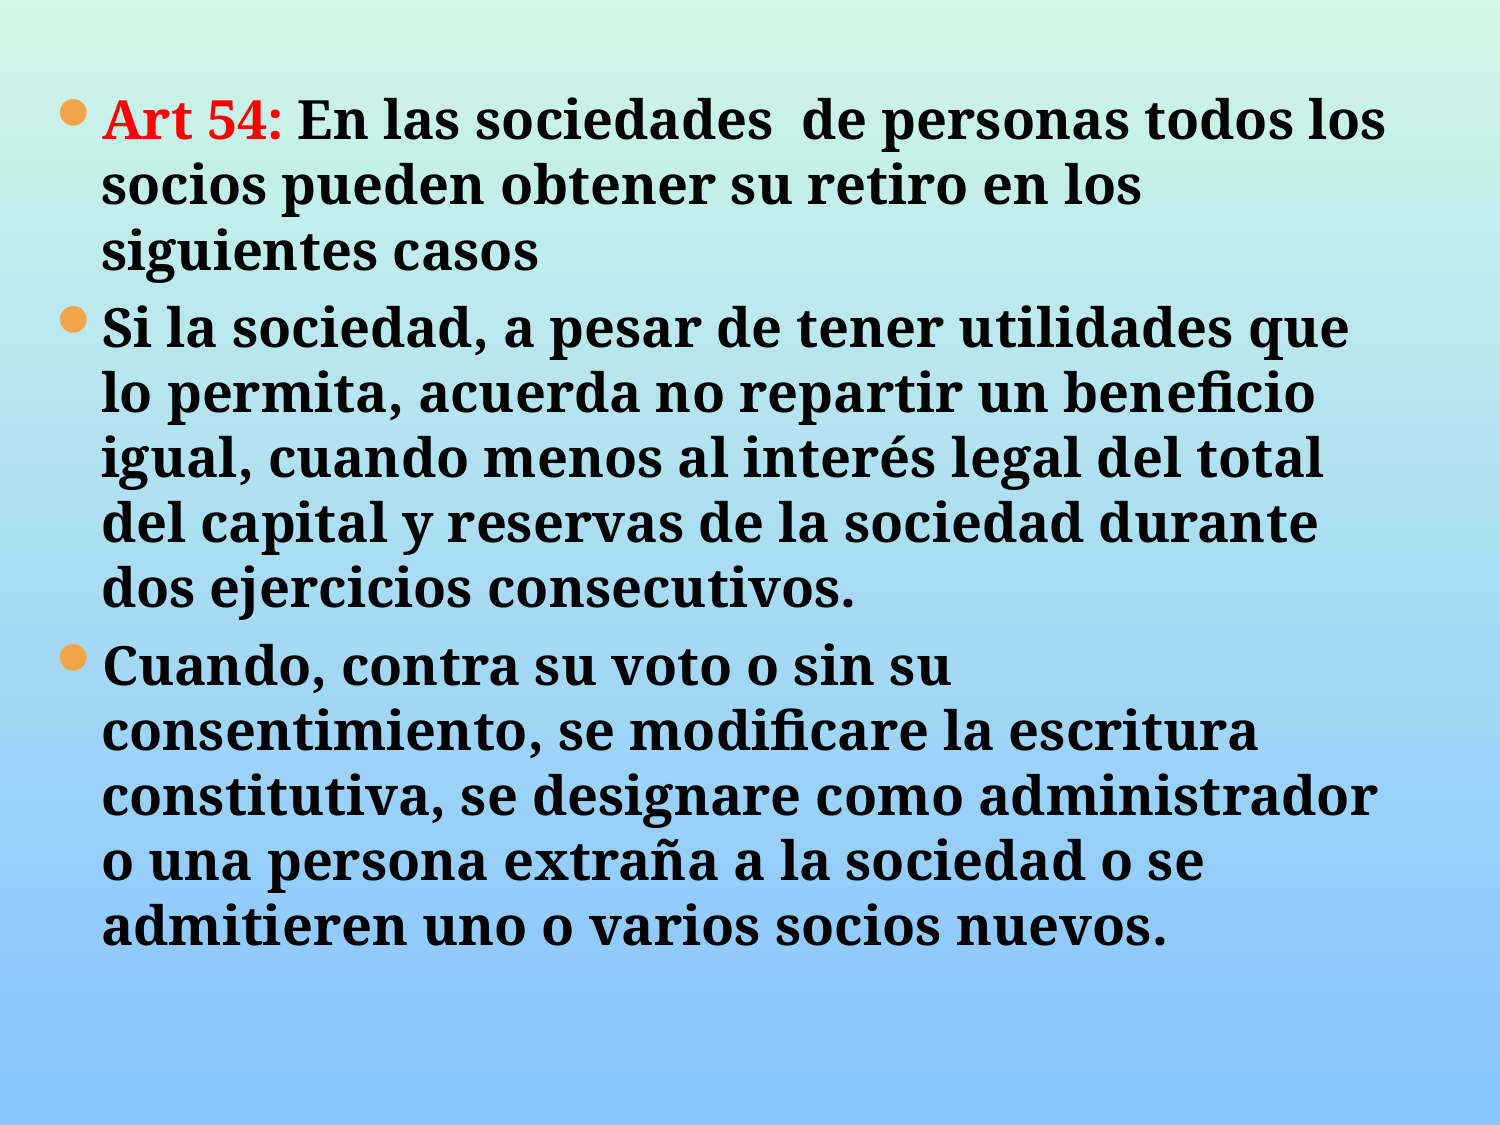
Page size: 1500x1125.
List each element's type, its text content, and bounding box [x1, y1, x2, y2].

list Art 54: En las sociedades de personas todos los socios pueden obtener su retiro en los siguientes casos Si la sociedad, a pesar de tener utilidades que lo permita, acuerda no repartir un beneficio igual, cuando menos al interés legal del total del capital y reservas de la sociedad durante dos ejercicios consecutivos. Cuando, contra su voto o sin su consentimiento, se modificare la escritura constitutiva, se designare como administrador o una persona extraña a la sociedad o se admitieren uno o varios socios nuevos. [41, 78, 1425, 1047]
